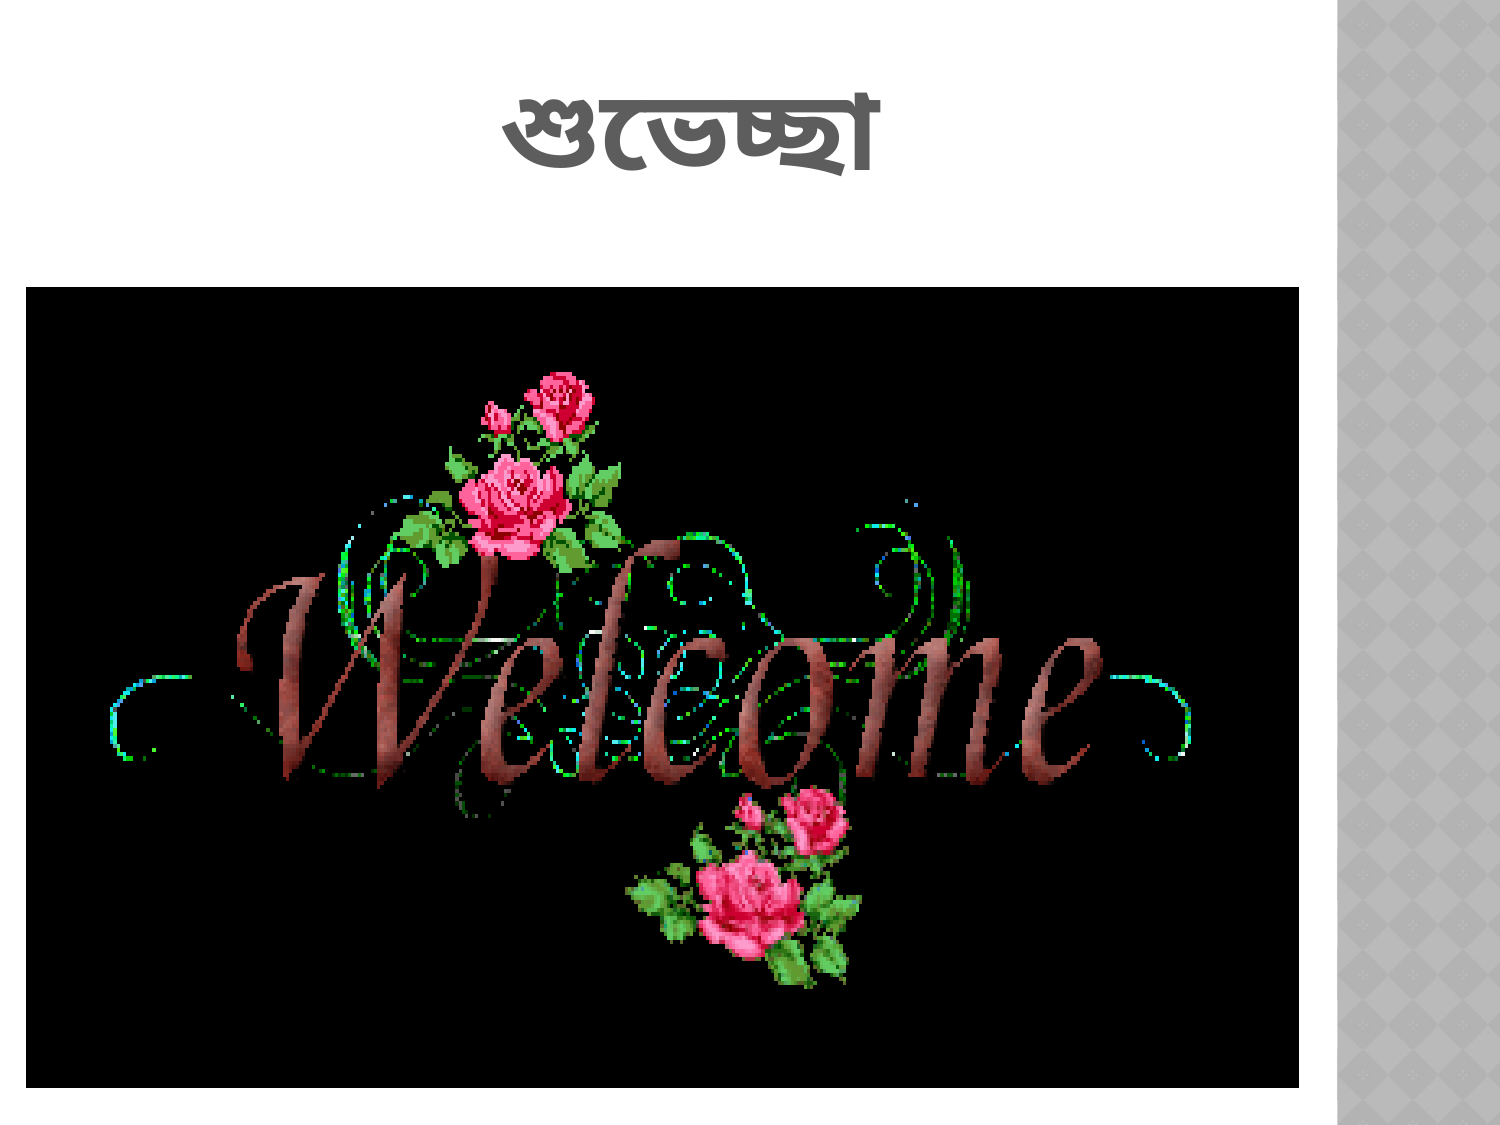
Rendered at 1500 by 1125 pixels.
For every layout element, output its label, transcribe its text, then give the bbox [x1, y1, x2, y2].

picture [26, 287, 1300, 1088]
text_box শুভেচ্ছা [485, 49, 896, 200]
